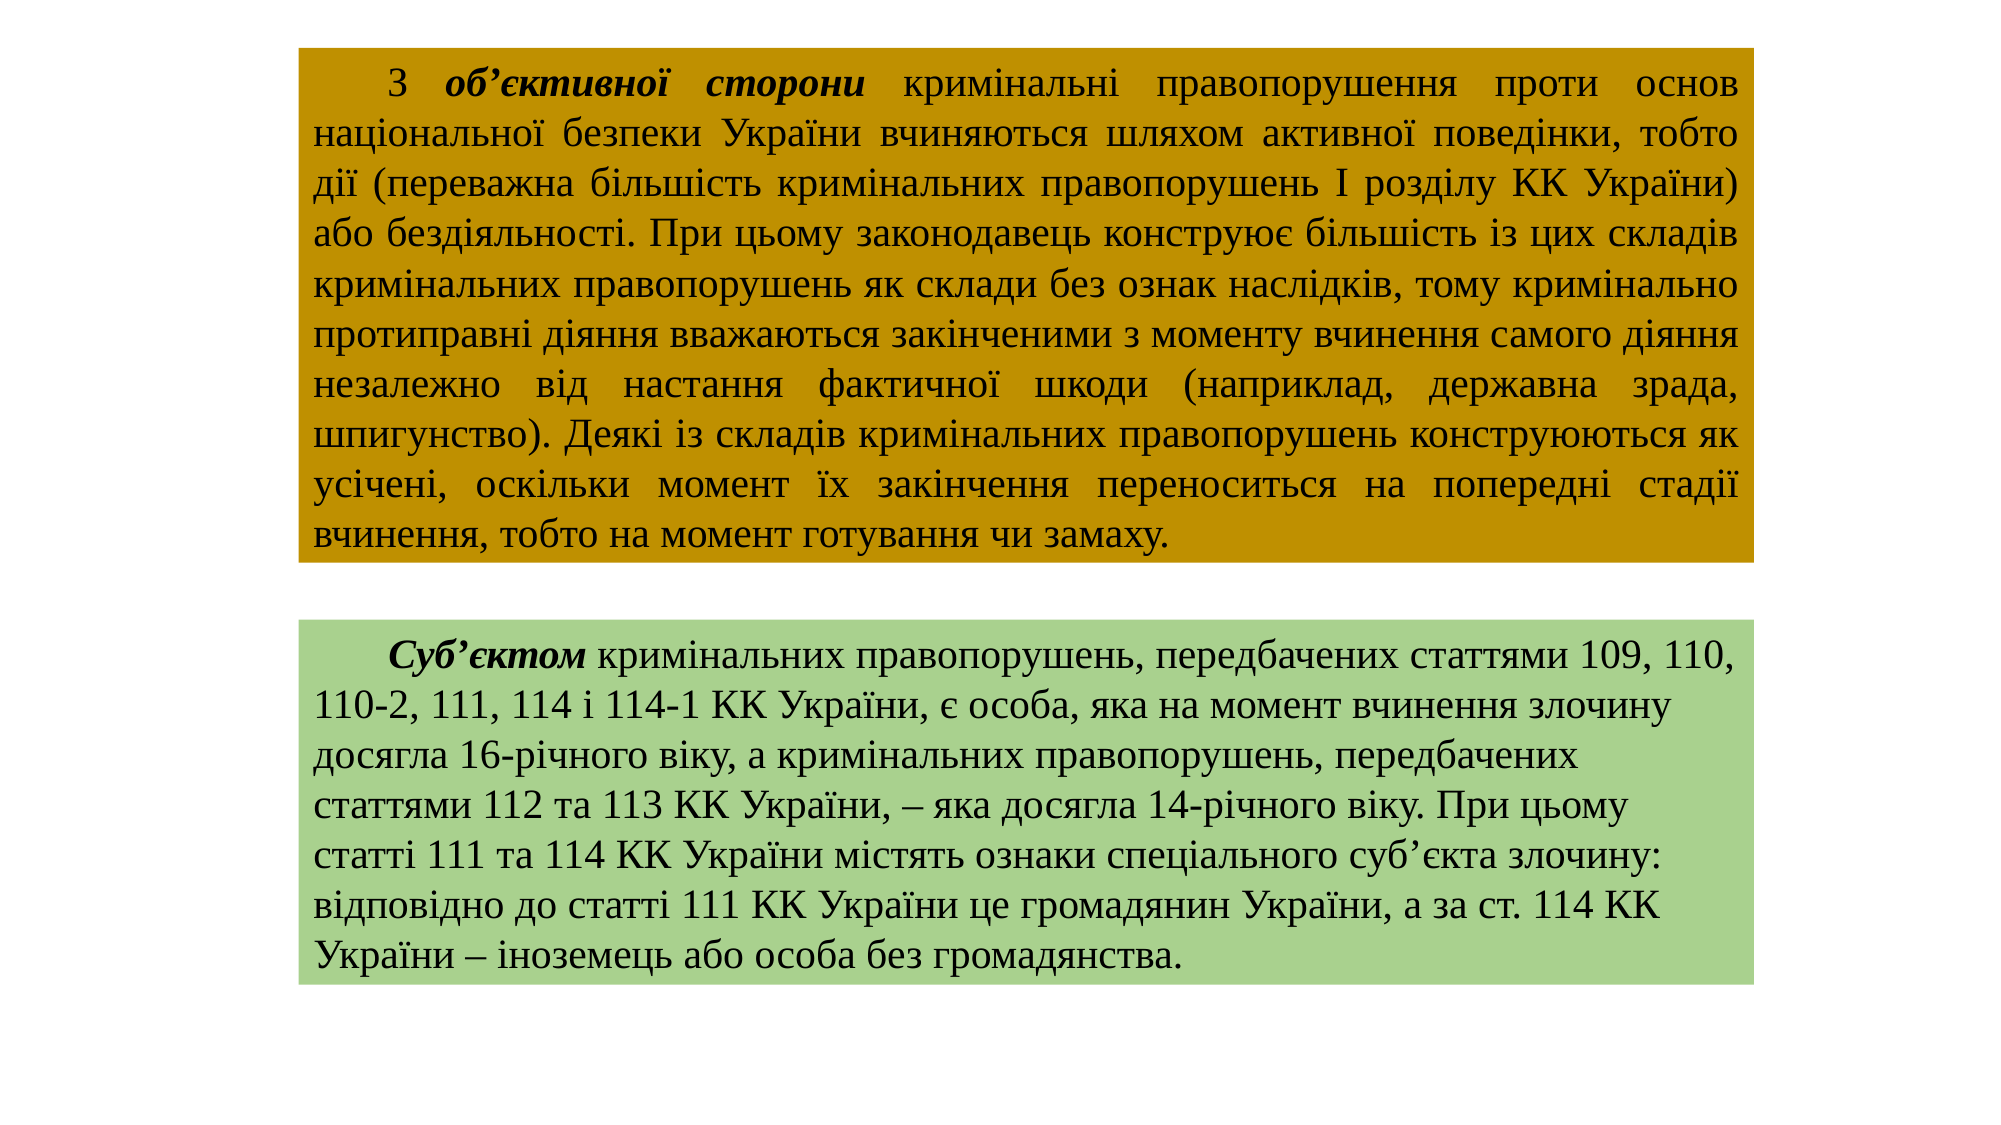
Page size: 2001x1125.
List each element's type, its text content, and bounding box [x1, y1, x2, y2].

text_box Суб’єктом кримінальних правопорушень, передбачених статтями 109, 110, 110-2, 111, 114 і 114-1 КК України, є особа, яка на момент вчинення злочину досягла 16-річного віку, а кримінальних правопорушень, передбачених статтями 112 та 113 КК України, – яка досягла 14-річного віку. При цьому статті 111 та 114 КК України містять ознаки спеціального суб’єкта злочину: відповідно до статті 111 КК України це громадянин України, а за ст. 114 КК України – іноземець або особа без громадянства. [298, 619, 1754, 985]
text_box З об’єктивної сторони кримінальні правопорушення проти основ національної безпеки України вчиняються шляхом активної поведінки, тобто дії (переважна більшість кримінальних правопорушень І розділу КК України) або бездіяльності. При цьому законодавець конструює більшість із цих складів кримінальних правопорушень як склади без ознак наслідків, тому кримінально протиправні діяння вважаються закінченими з моменту вчинення самого діяння незалежно від настання фактичної шкоди (наприклад, державна зрада, шпигунство). Деякі із складів кримінальних правопорушень конструюються як усічені, оскільки момент їх закінчення переноситься на попередні стадії вчинення, тобто на момент готування чи замаху. [298, 47, 1754, 563]
